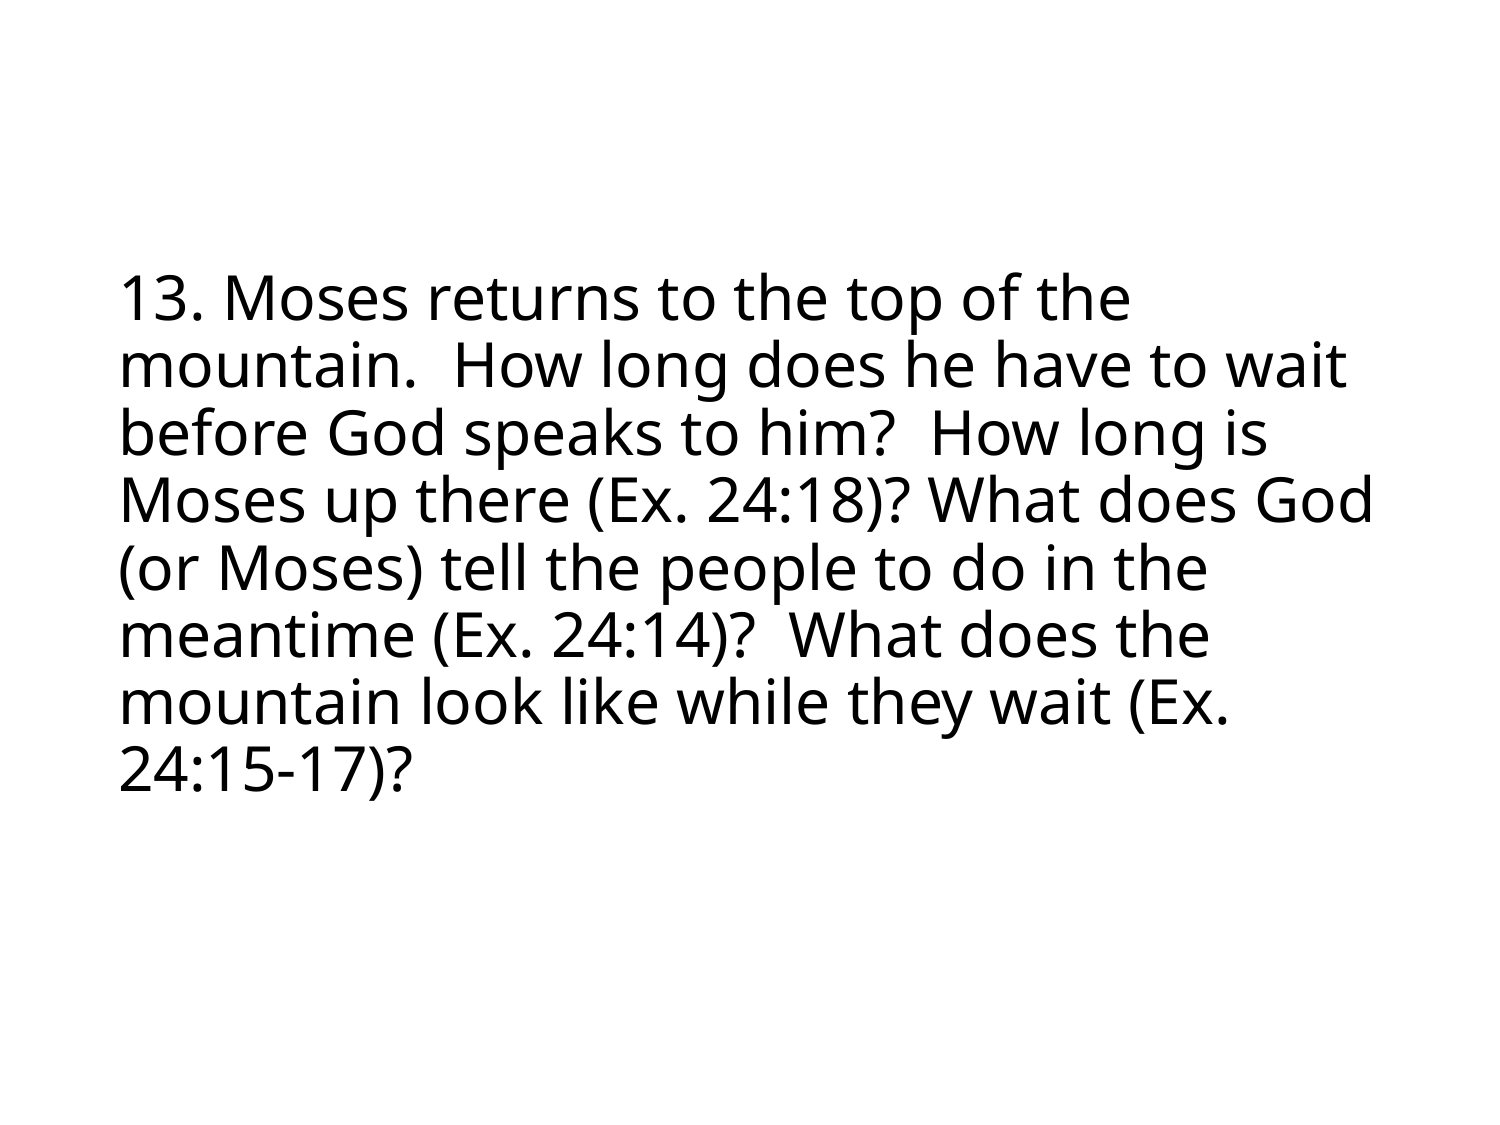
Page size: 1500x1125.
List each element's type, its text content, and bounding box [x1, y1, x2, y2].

title 13. Moses returns to the top of the mountain. How long does he have to wait before God speaks to him? How long is Moses up there (Ex. 24:18)? What does God (or Moses) tell the people to do in the meantime (Ex. 24:14)? What does the mountain look like while they wait (Ex. 24:15-17)? [103, 258, 1397, 1125]
